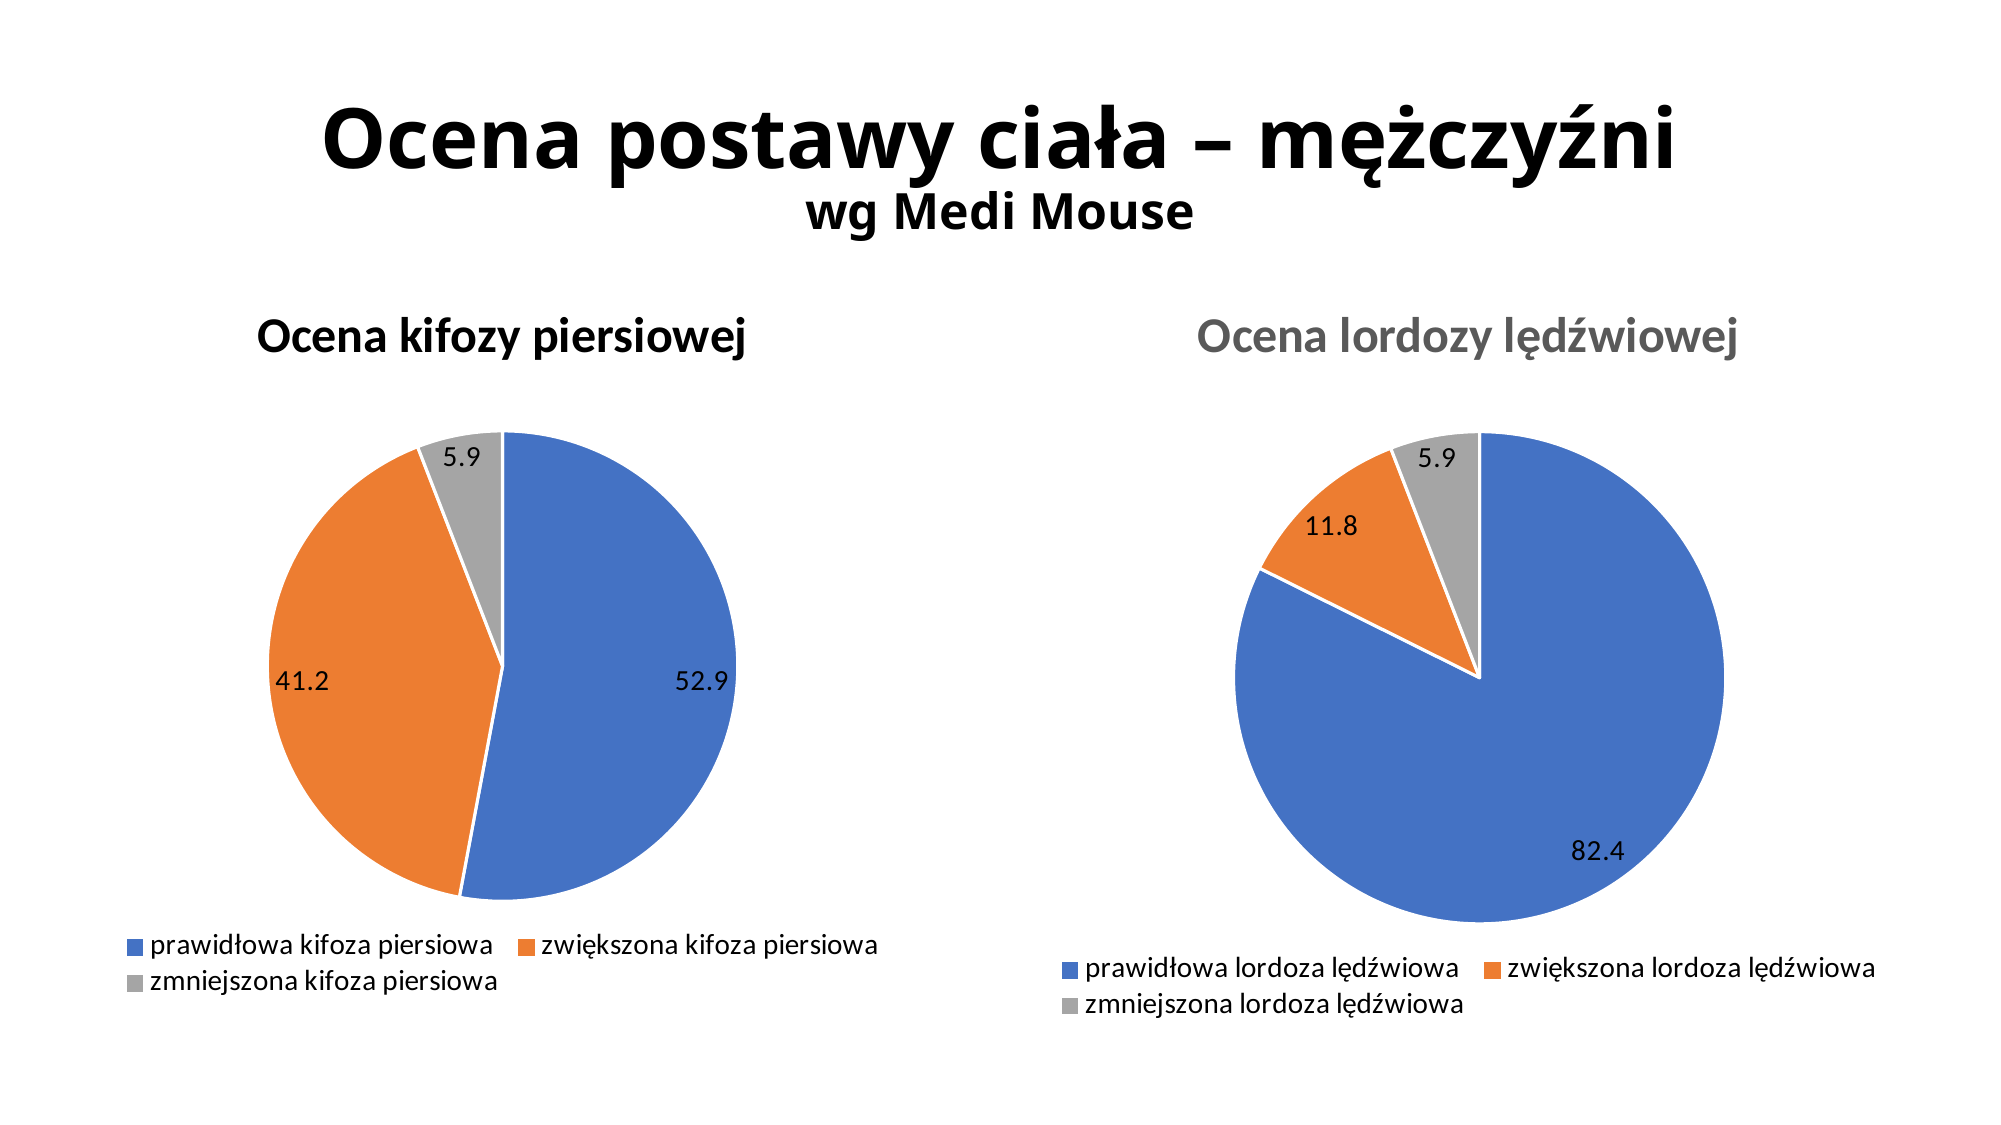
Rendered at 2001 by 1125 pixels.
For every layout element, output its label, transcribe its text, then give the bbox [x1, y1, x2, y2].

chart [74, 277, 931, 1005]
chart [1026, 277, 1912, 1028]
title Ocena postawy ciała – mężczyźni wg Medi Mouse [137, 59, 1863, 278]
